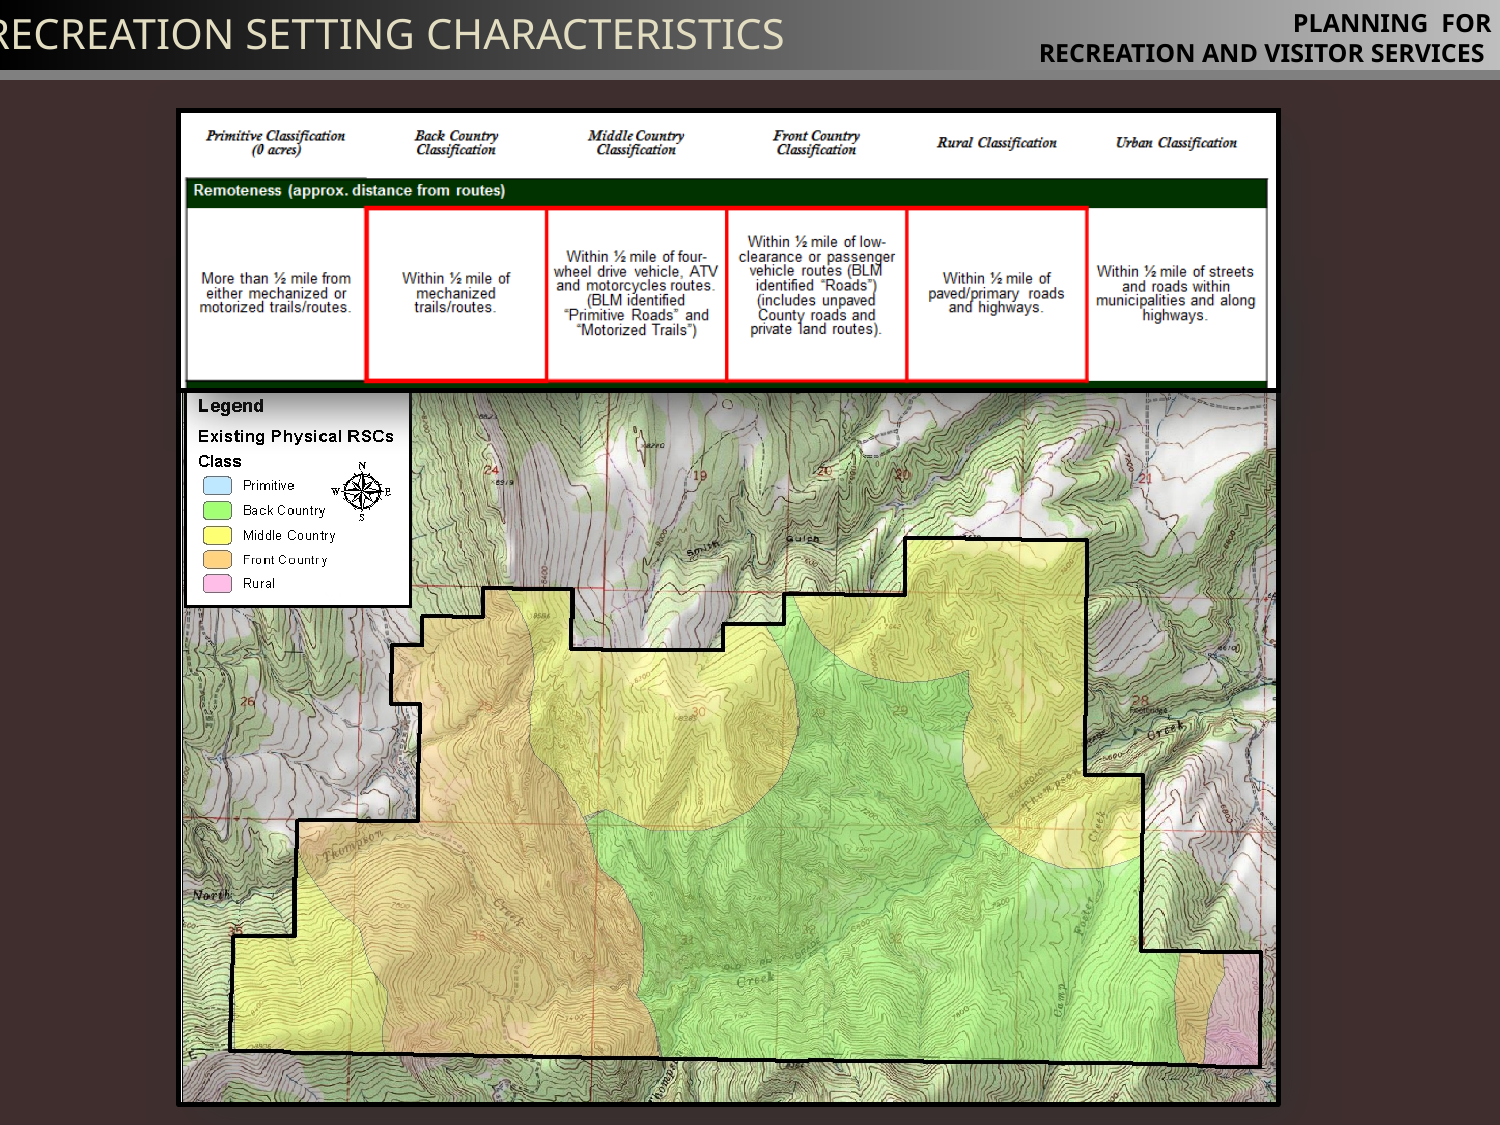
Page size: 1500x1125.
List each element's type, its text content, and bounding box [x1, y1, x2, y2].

text_box [0, 0, 1500, 70]
title PLANNING FOR RECREATION AND VISITOR SERVICES [987, 0, 1500, 68]
picture [180, 112, 1277, 1103]
text_box Recreation Setting Characteristics [0, 0, 801, 65]
